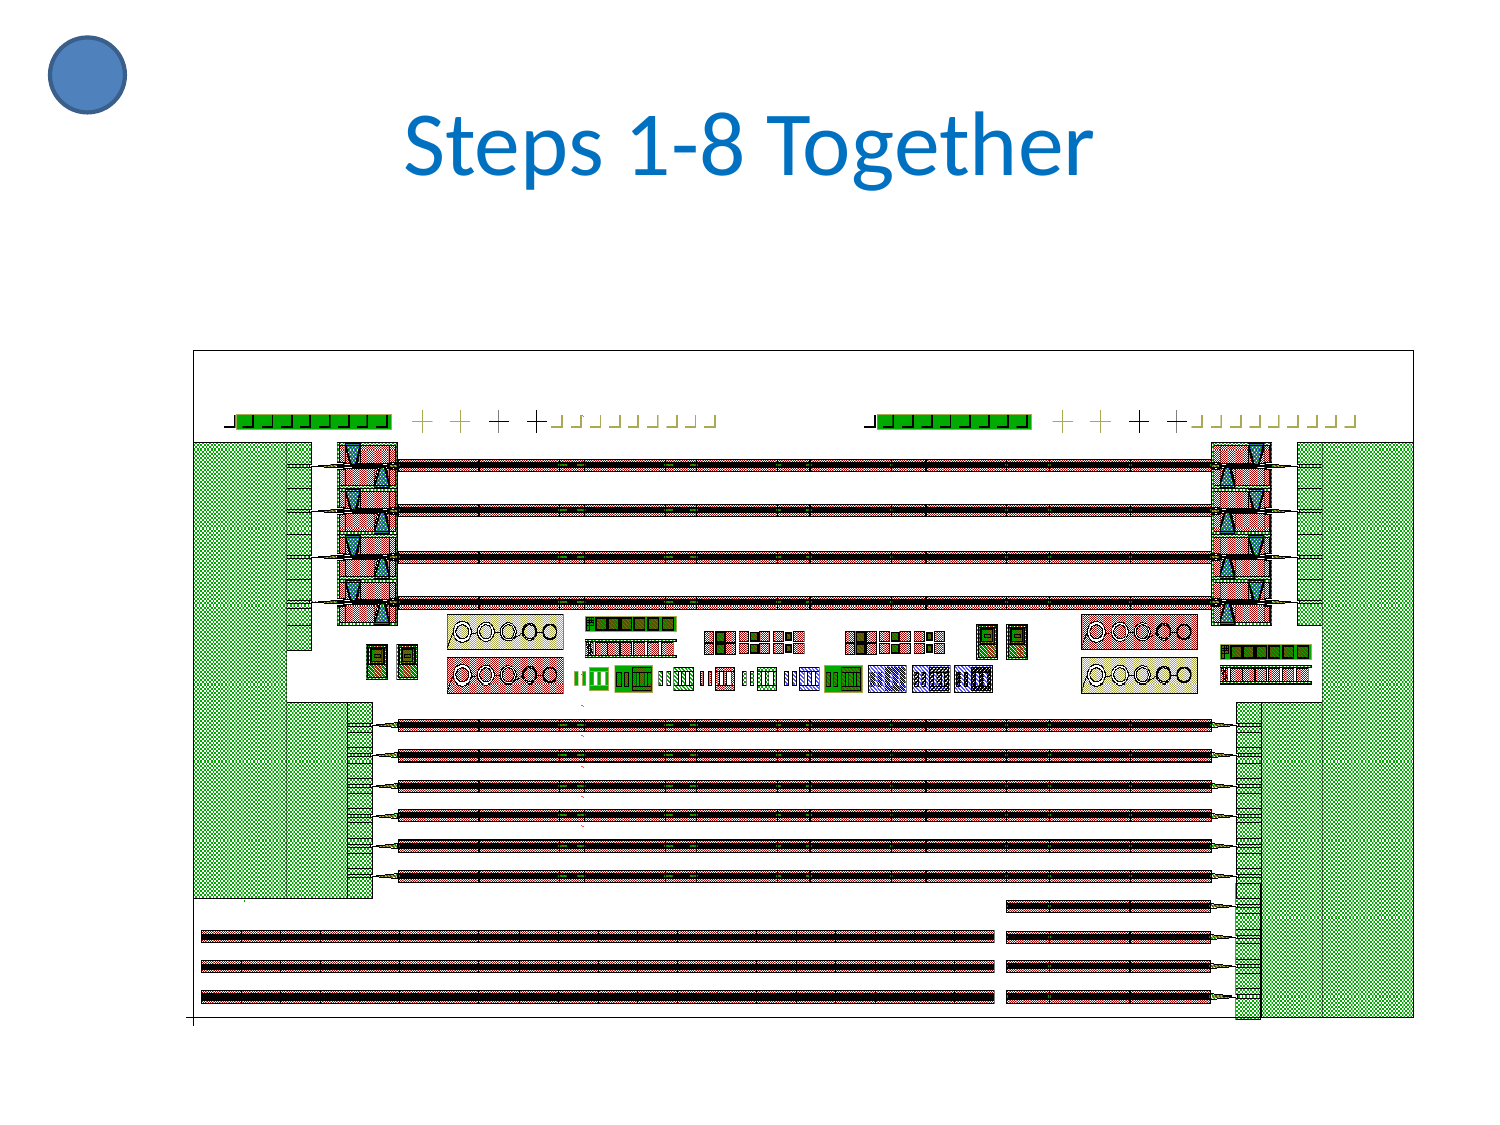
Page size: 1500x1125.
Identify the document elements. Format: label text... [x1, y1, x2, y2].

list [74, 294, 1426, 1076]
title Steps 1-8 Together [75, 45, 1425, 233]
text_box [47, 35, 128, 115]
